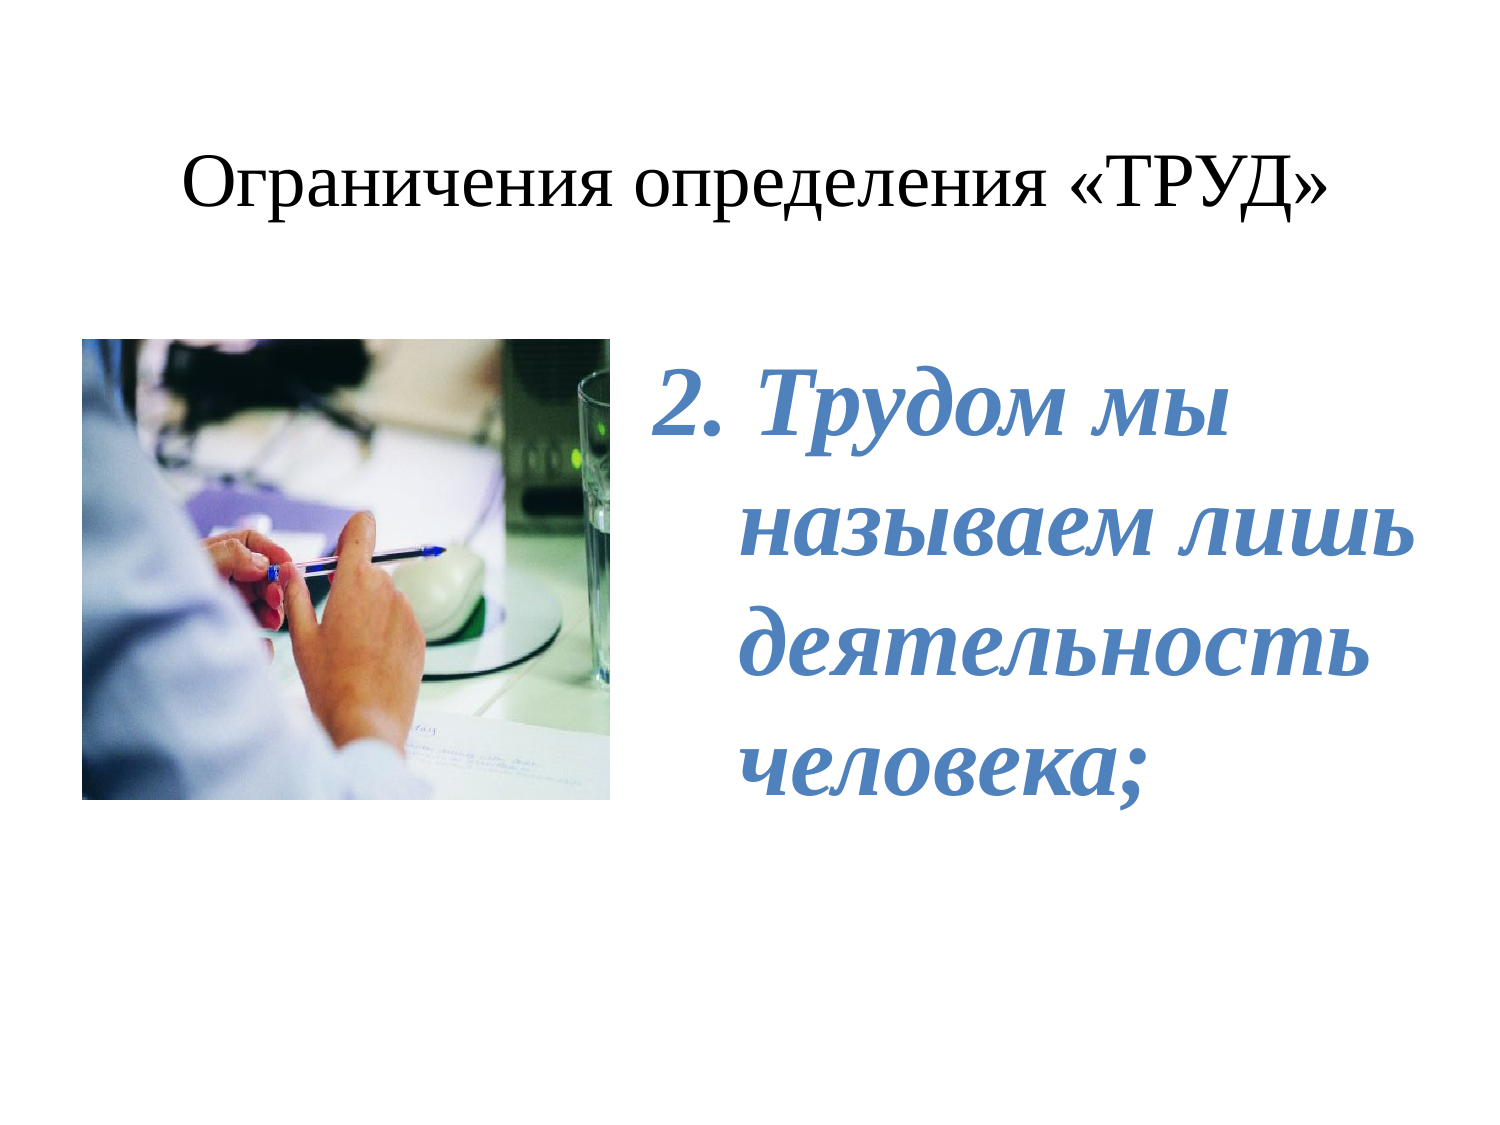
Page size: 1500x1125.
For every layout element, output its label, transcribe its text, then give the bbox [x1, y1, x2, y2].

list 2. Трудом мы называем лишь деятельность человека; [621, 328, 1460, 975]
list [81, 339, 610, 800]
title Ограничения определения «ТРУД» [82, 82, 1432, 270]
